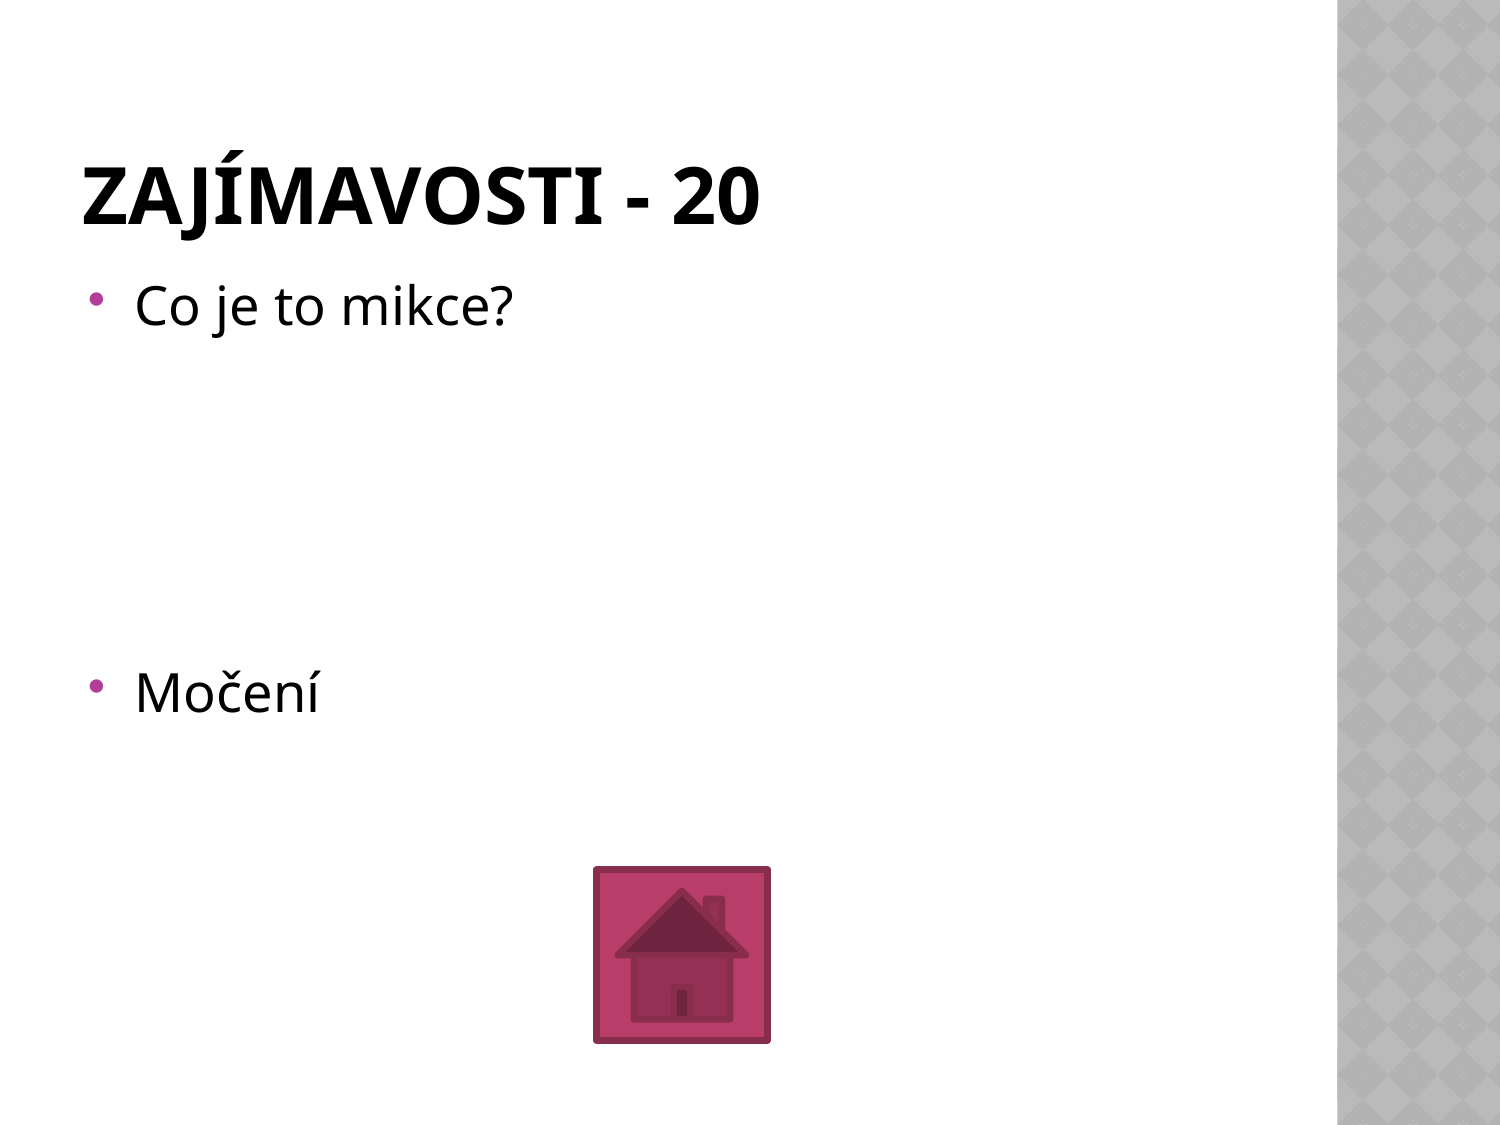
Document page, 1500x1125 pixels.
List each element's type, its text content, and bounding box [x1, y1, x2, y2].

list Co je to mikce? Močení [75, 264, 1263, 1059]
title ZAJÍMAVOSTI - 20 [75, 52, 1263, 240]
text_box [593, 866, 771, 1044]
